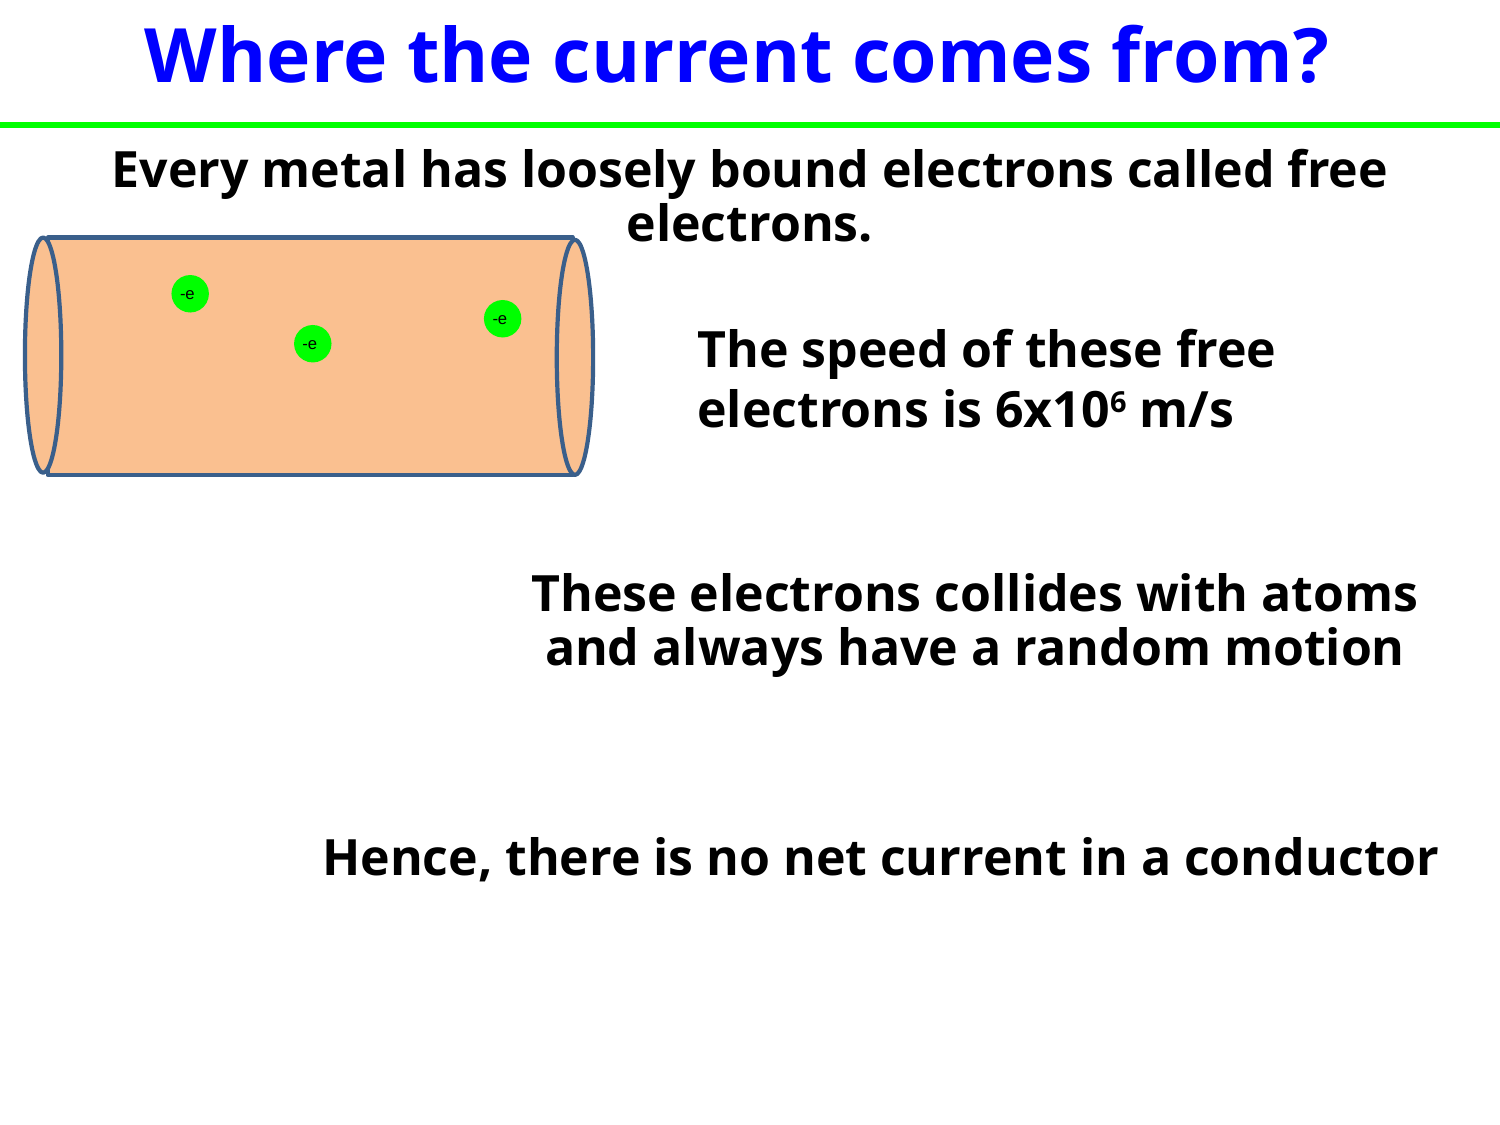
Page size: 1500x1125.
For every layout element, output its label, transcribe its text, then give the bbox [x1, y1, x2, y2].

text_box Where the current comes from? [62, 0, 1413, 113]
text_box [164, 274, 211, 313]
text_box Every metal has loosely bound electrons called free electrons. [87, 137, 1413, 261]
text_box Hence, there is no net current in a conductor [287, 824, 1475, 894]
text_box These electrons collides with atoms and always have a random motion [500, 561, 1451, 685]
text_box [287, 324, 333, 363]
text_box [24, 237, 594, 476]
text_box The speed of these free electrons is 6x106 m/s [682, 310, 1433, 446]
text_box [477, 299, 523, 338]
